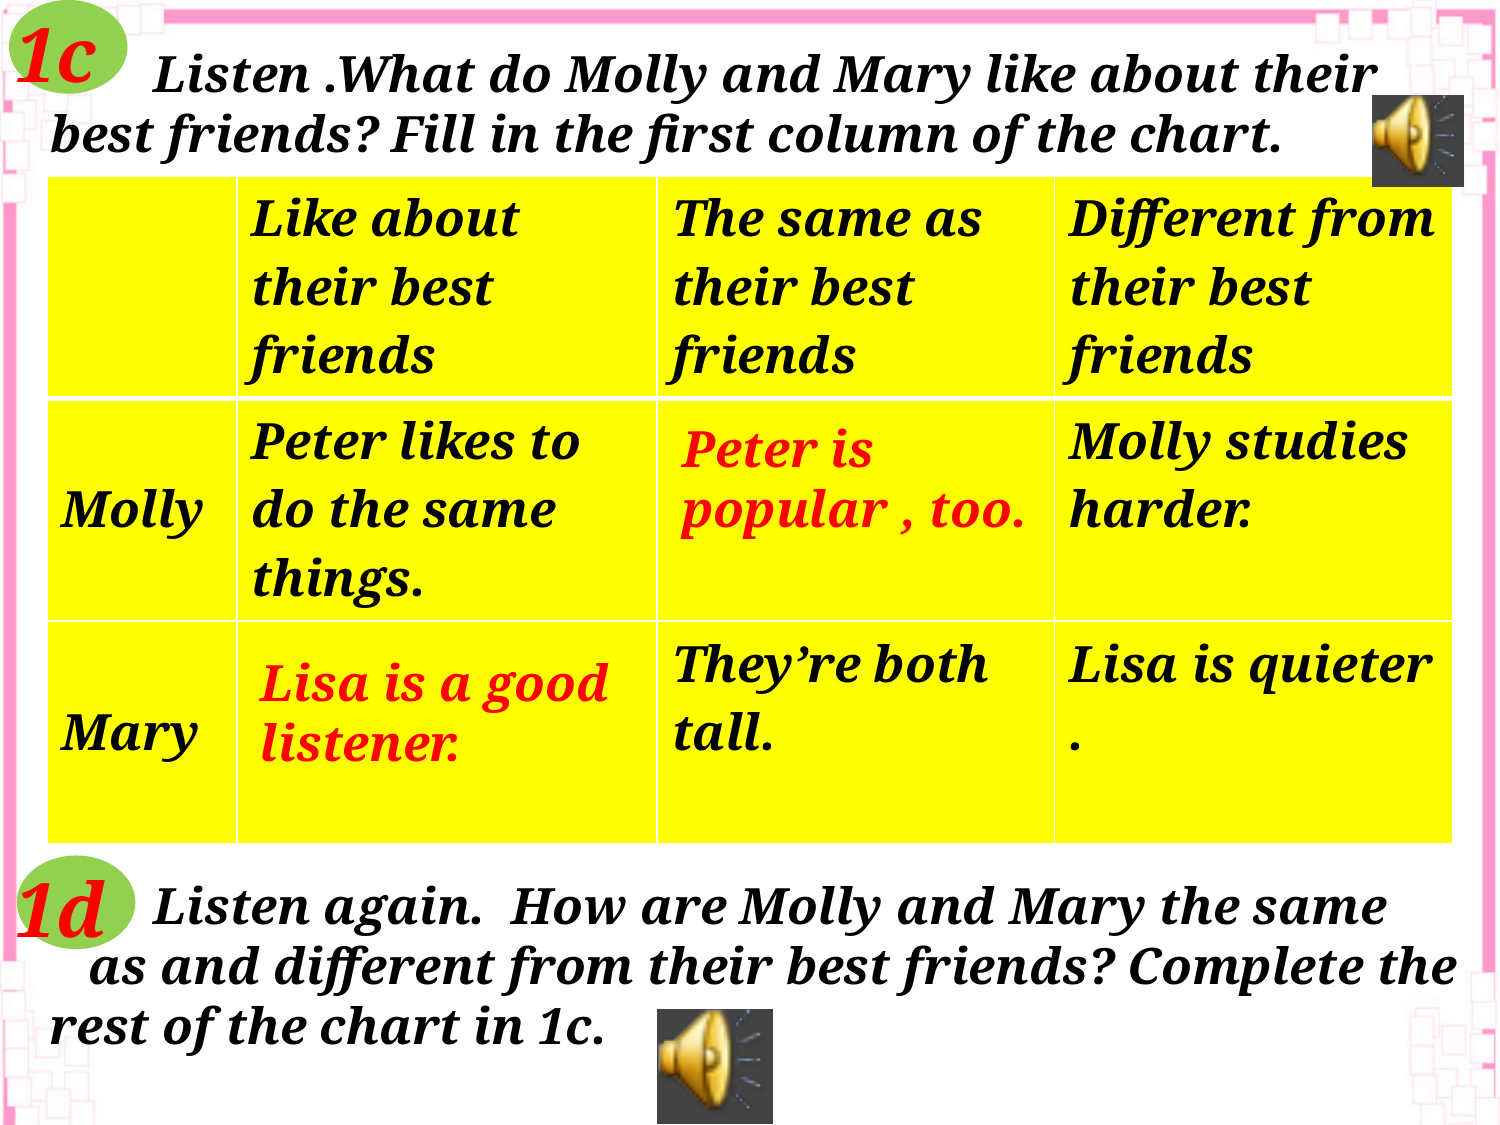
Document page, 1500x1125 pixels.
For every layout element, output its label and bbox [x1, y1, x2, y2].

text_box [0, 855, 136, 969]
picture [0, 0, 1500, 1125]
text_box [0, 0, 128, 113]
